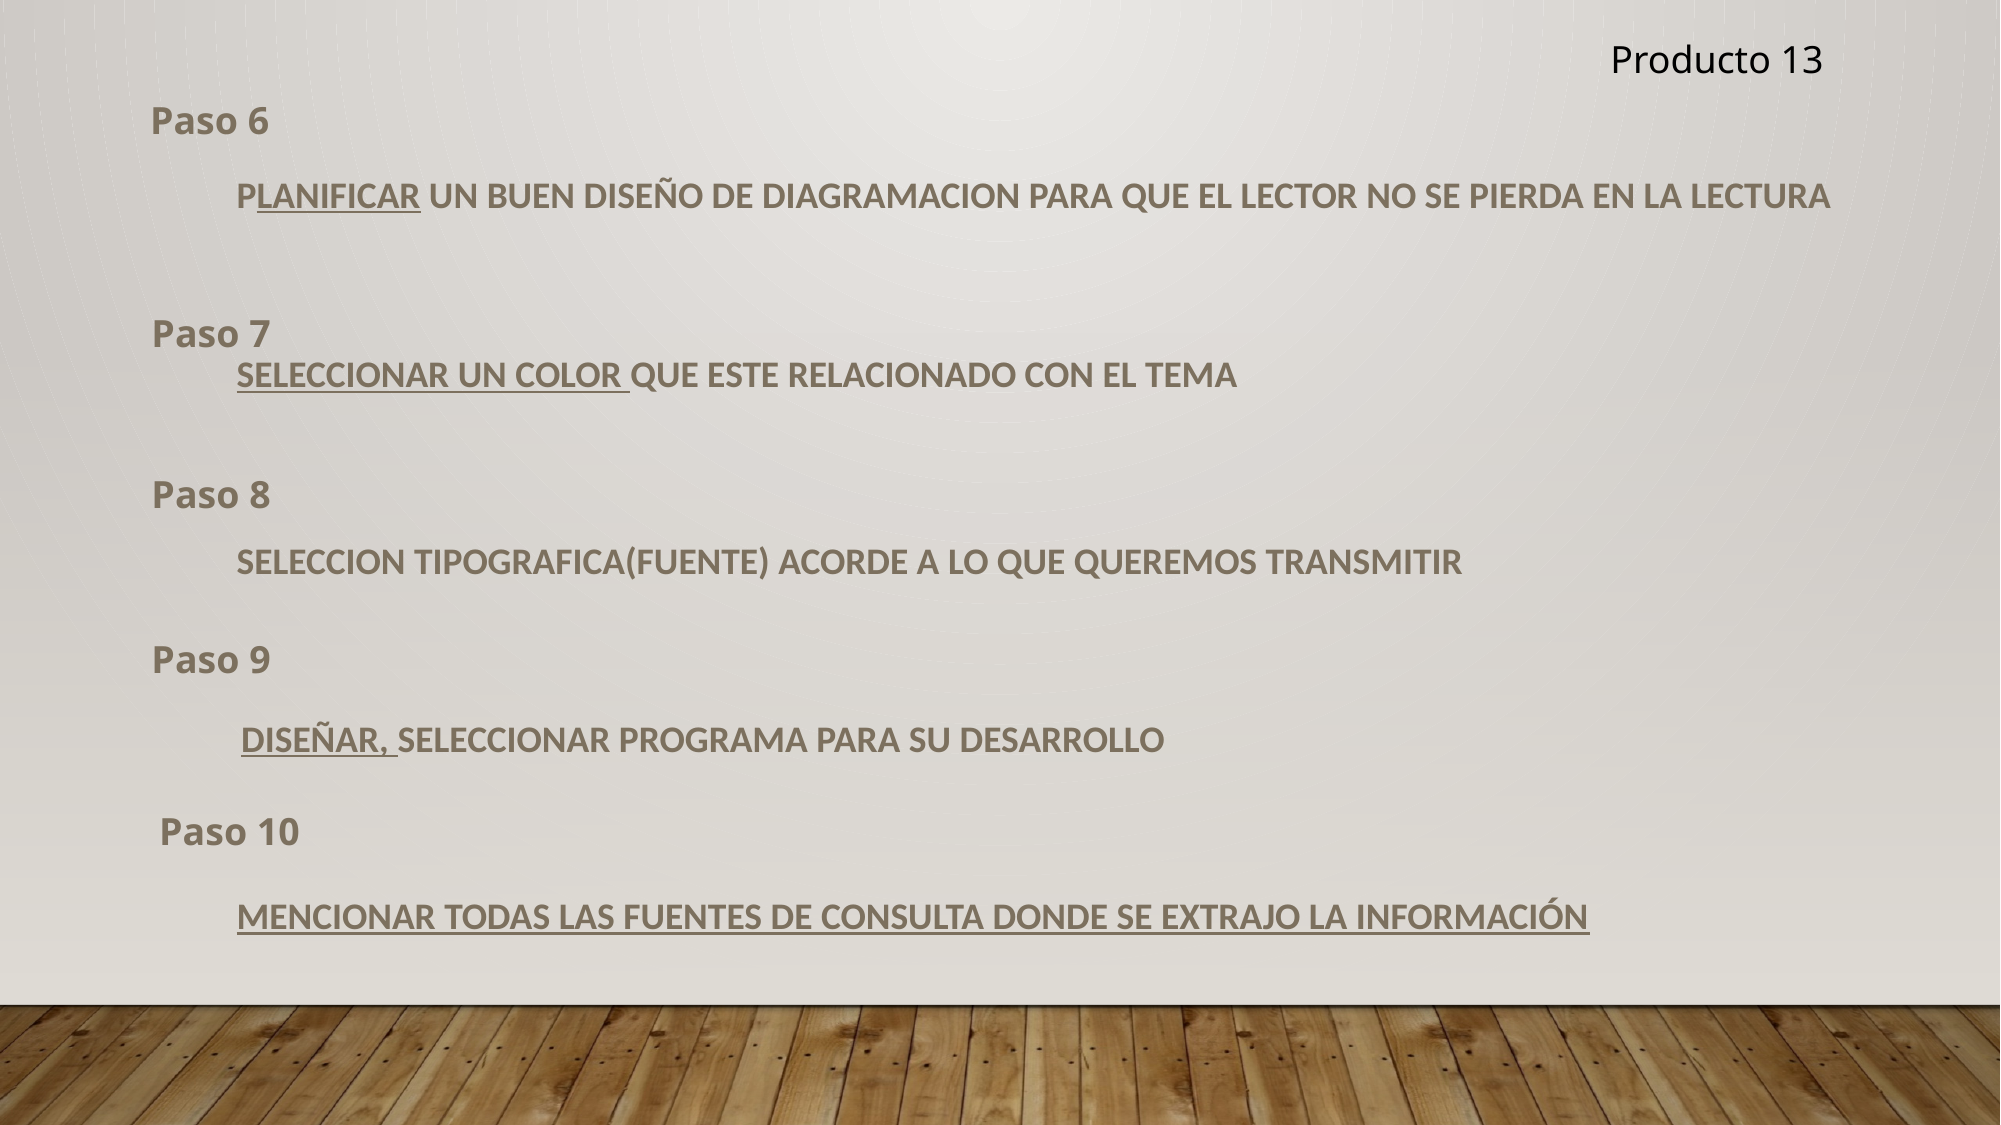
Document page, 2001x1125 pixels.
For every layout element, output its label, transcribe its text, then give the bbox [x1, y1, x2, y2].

text_box SELECCION TIPOGRAFICA(FUENTE) ACORDE A LO QUE QUEREMOS TRANSMITIR [221, 522, 1552, 590]
text_box Paso 6 [135, 89, 285, 150]
text_box Producto 13 [1595, 28, 1839, 89]
text_box Paso 8 [136, 463, 286, 524]
text_box SELECCIONAR UN COLOR QUE ESTE RELACIONADO CON EL TEMA [221, 336, 1832, 403]
text_box PLANIFICAR UN BUEN DISEÑO DE DIAGRAMACION PARA QUE EL LECTOR NO SE PIERDA EN LA LECTURA [221, 156, 1857, 224]
text_box Paso 10 [144, 800, 315, 861]
text_box DISEÑAR, SELECCIONAR PROGRAMA PARA SU DESARROLLO [226, 700, 1180, 767]
picture [0, 1005, 2000, 1125]
text_box Paso 9 [136, 629, 286, 689]
text_box Paso 7 [136, 302, 286, 363]
text_box MENCIONAR TODAS LAS FUENTES DE CONSULTA DONDE SE EXTRAJO LA INFORMACIÓN [221, 878, 1794, 945]
